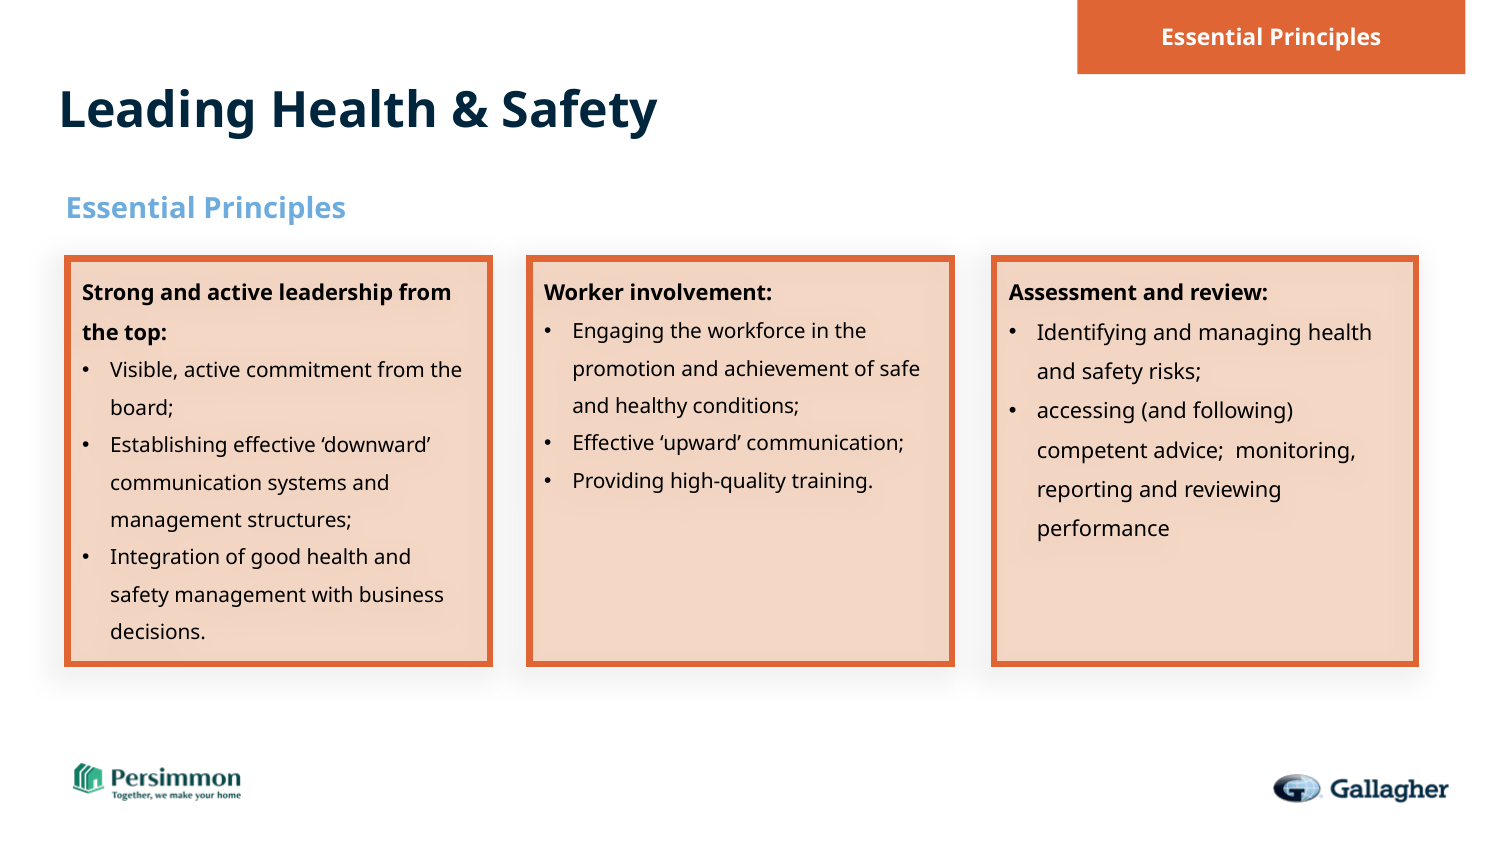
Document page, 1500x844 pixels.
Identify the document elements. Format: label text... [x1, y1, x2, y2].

text_box Strong and active leadership from the top: Visible, active commitment from the board; Establishing effective ‘downward’ communication systems and management structures; Integration of good health and safety management with business decisions. [66, 257, 491, 665]
text_box Worker involvement: Engaging the workforce in the promotion and achievement of safe and healthy conditions; Effective ‘upward’ communication; Providing high-quality training. [528, 257, 953, 665]
text_box Essential Principles [1076, 0, 1466, 75]
text_box Leading Health & Safety [43, 69, 806, 145]
text_box Assessment and review: Identifying and managing health and safety risks; accessing (and following) competent advice; monitoring, reporting and reviewing performance [993, 257, 1417, 665]
picture [1255, 756, 1466, 821]
text_box Essential Principles [50, 186, 404, 238]
picture [67, 755, 249, 807]
